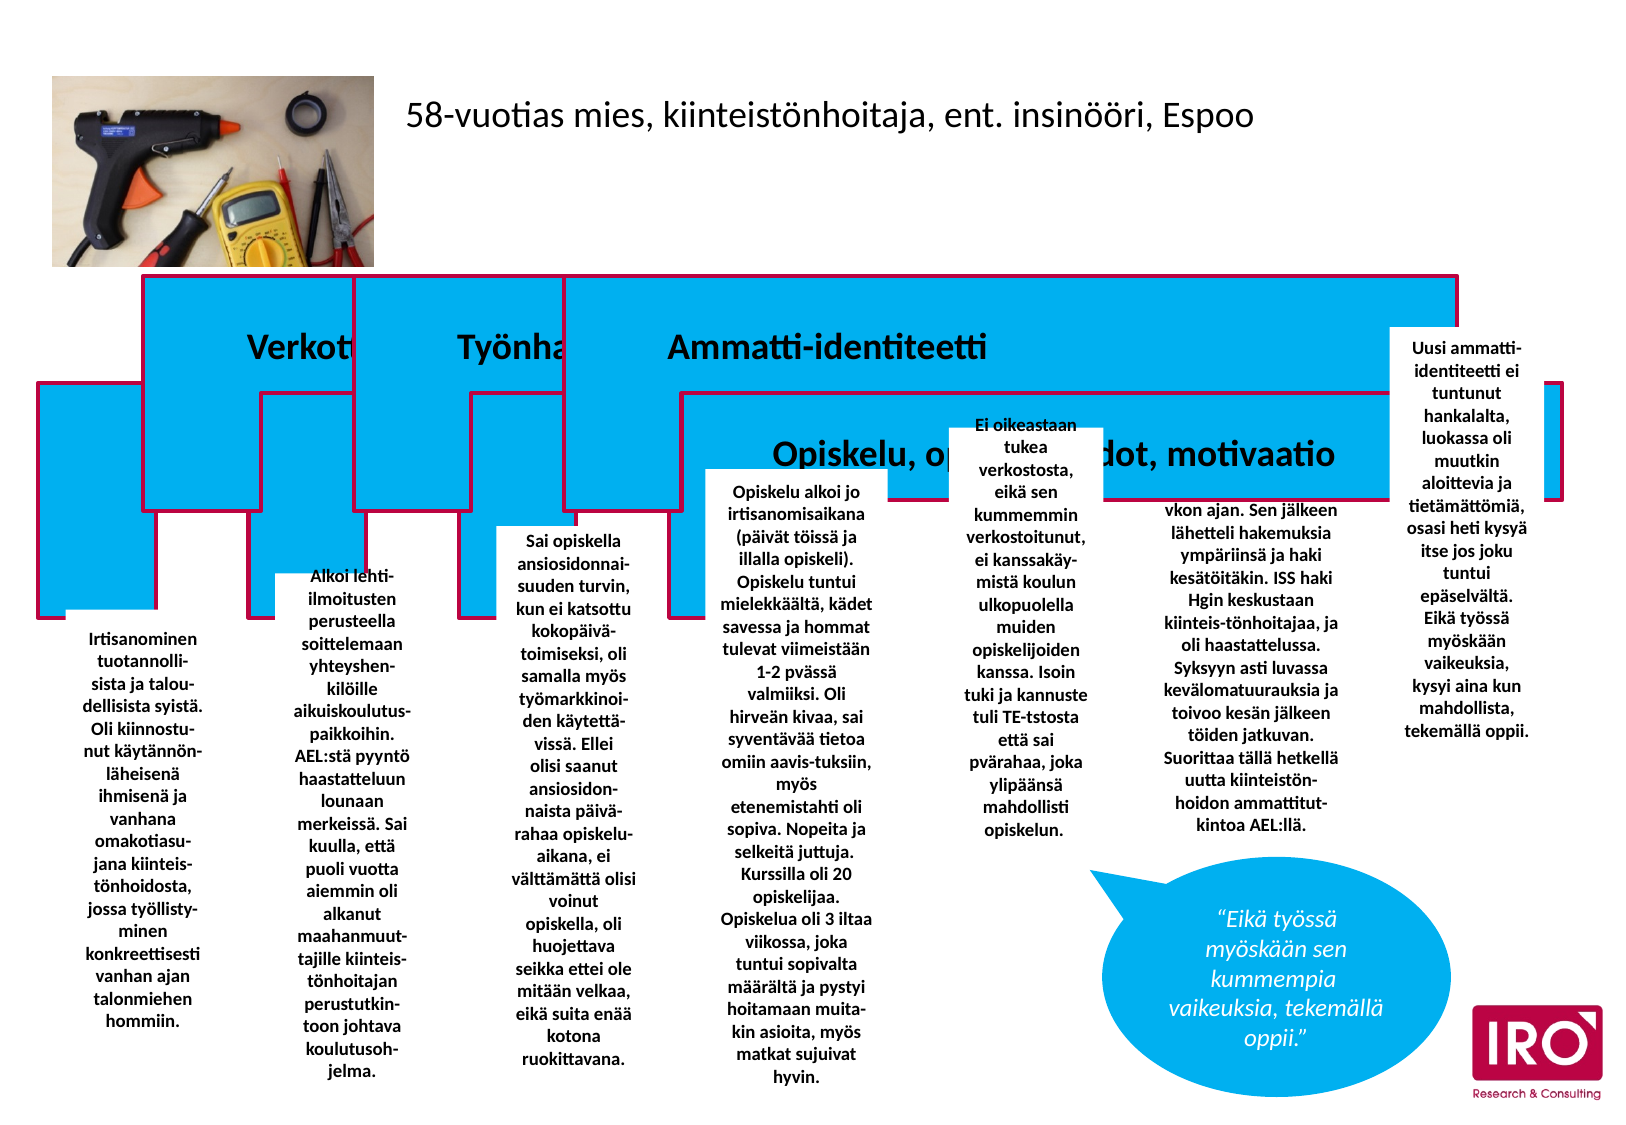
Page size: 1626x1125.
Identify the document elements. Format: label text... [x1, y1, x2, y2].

text_box Uusi ammatti-identiteetti ei tuntunut hankalalta, luokassa oli muutkin aloittevia ja tietämättömiä, osasi heti kysyä itse jos joku tuntui epäselvältä. Eikä työssä myöskään vaikeuksia, kysyi aina kun mahdollista, tekemällä oppii. [1388, 714, 1546, 752]
text_box Sai opiskella ansiosidonnai-suuden turvin, kun ei katsottu kokopäivä-toimiseksi, oli samalla myös työmarkkinoi-den käytettä-vissä. Ellei olisi saanut ansiosidon-naista päivä-rahaa opiskelu-aikana, ei välttämättä olisi voinut opiskella, oli huojettava seikka ettei ole mitään velkaa, eikä suita enää kotona ruokittavana. [494, 714, 653, 1074]
text_box Ei oikeastaan tukea verkostosta, eikä sen kummemmin verkostoitunut, ei kanssakäy-mistä koulun ulkopuolella muiden opiskelijoiden kanssa. Isoin tuki ja kannuste tuli TE-tstosta että sai pvärahaa, joka ylipäänsä mahdollisti opiskelun. [947, 714, 1105, 827]
text_box Opiskeluaikana harjoittelussa vanhainkodin kiinteistönhoidossa AEL:n yhteistyö-kumppanilla viiden vkon ajan. Sen jälkeen lähetteli hakemuksia ympäriinsä ja haki kesätöitäkin. ISS haki Hgin keskustaan kiinteis-tönhoitajaa, ja oli haastattelussa. Syksyyn asti luvassa kevälomatuurauksia ja toivoo kesän jälkeen töiden jatkuvan. Suorittaa tällä hetkellä uutta kiinteistön-hoidon ammattitut-kintoa AEL:llä. [1144, 714, 1358, 881]
text_box Irtisanominen tuotannolli-sista ja talou-dellisista syistä. Oli kiinnostu-nut käytännön-läheisenä ihmisenä ja vanhana omakotiasu-jana kiinteis-tönhoidosta, jossa työllisty-minen konkreettisesti vanhan ajan talonmiehen hommiin. [64, 714, 222, 1051]
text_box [38, 143, 1564, 706]
text_box Alkoi lehti-ilmoitusten perusteella soittelemaan yhteyshen-kilöille aikuiskoulutus-paikkoihin. AEL:stä pyyntö haastatteluun lounaan merkeissä. Sai kuulla, että puoli vuotta aiemmin oli alkanut maahanmuut-tajille kiinteis-tönhoitajan perustutkin-toon johtava koulutusoh-jelma. [273, 714, 432, 1074]
text_box Opiskelu alkoi jo irtisanomisaikana (päivät töissä ja illalla opiskeli). Opiskelu tuntui mielekkäältä, kädet savessa ja hommat tulevat viimeistään 1-2 pvässä valmiiksi. Oli hirveän kivaa, sai syventävää tietoa omiin aavis-tuksiin, myös etenemistahti oli sopiva. Nopeita ja selkeitä juttuja. Kurssilla oli 20 opiskelijaa. Opiskelua oli 3 iltaa viikossa, joka tuntui sopivalta määrältä ja pystyi hoitamaan muita-kin asioita, myös matkat sujuivat hyvin. [703, 714, 890, 1099]
text_box “Eikä työssä myöskään sen kummempia vaikeuksia, tekemällä oppii.” [1087, 854, 1454, 1100]
text_box 58-vuotias mies, kiinteistönhoitaja, ent. insinööri, Espoo [390, 82, 1498, 141]
picture [1465, 1000, 1610, 1104]
picture [52, 76, 375, 268]
